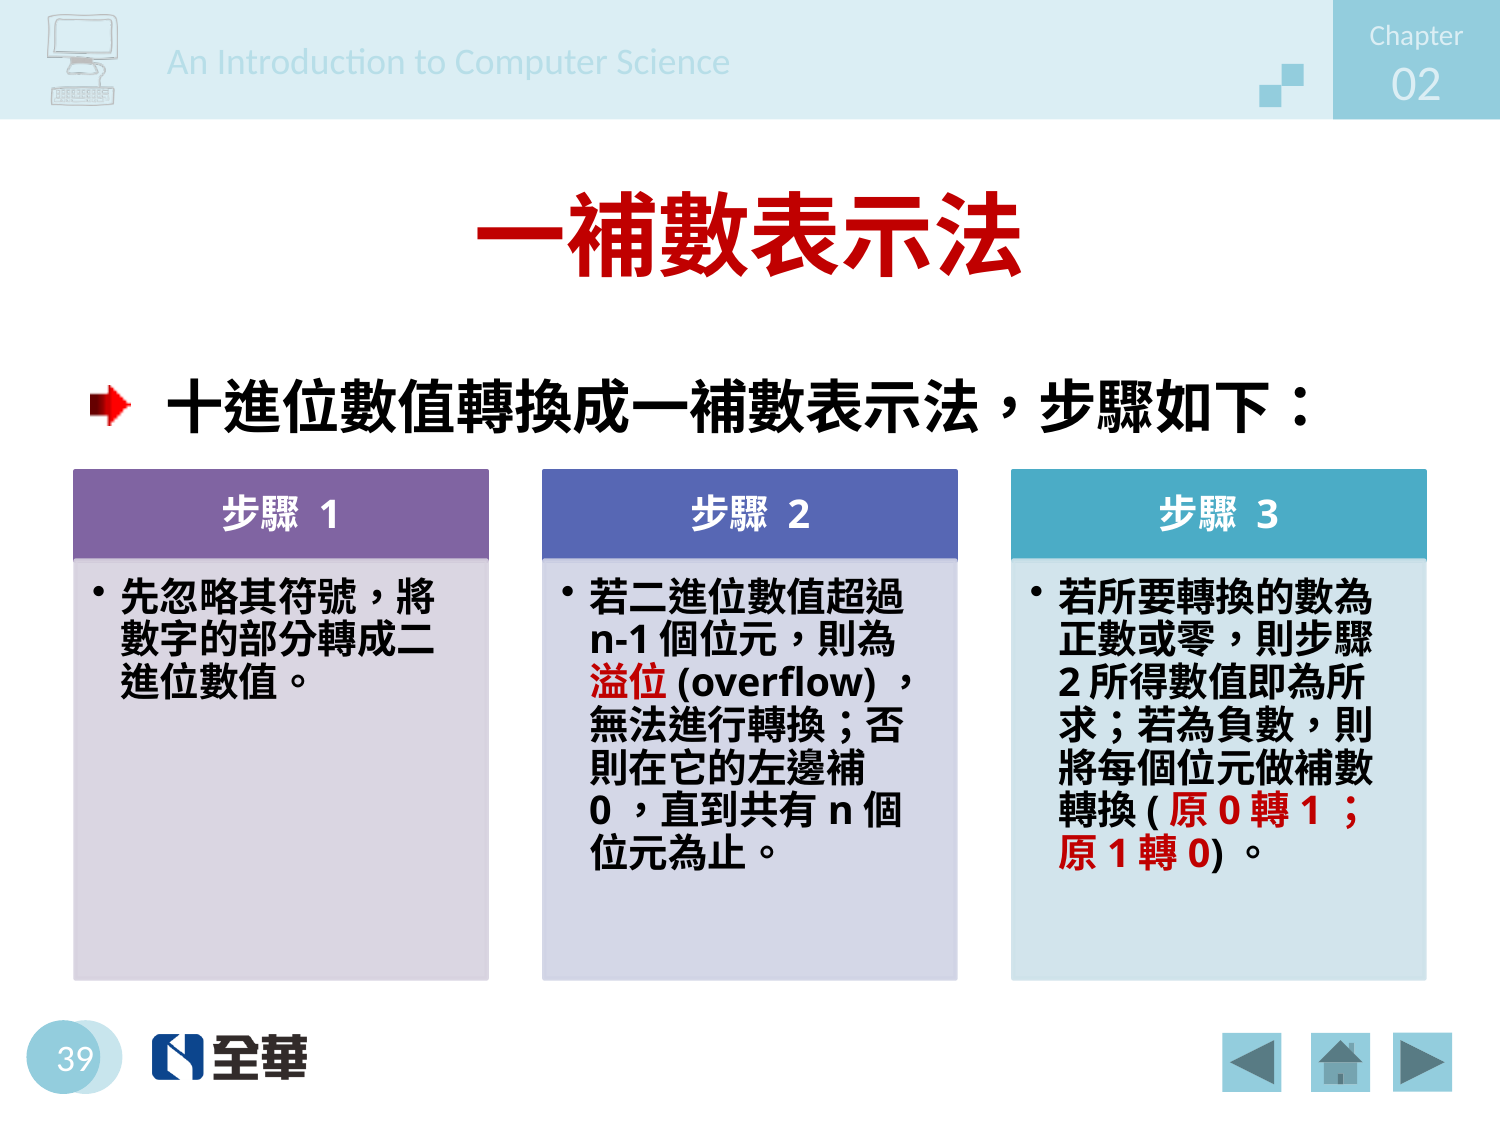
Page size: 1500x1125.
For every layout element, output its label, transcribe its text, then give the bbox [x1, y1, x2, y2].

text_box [74, 436, 1426, 1013]
picture [152, 1034, 307, 1080]
picture [90, 385, 131, 426]
title 一補數表示法 [75, 138, 1425, 327]
picture [47, 14, 118, 106]
list 十進位數值轉換成一補數表示法，步驟如下： [75, 363, 1425, 436]
